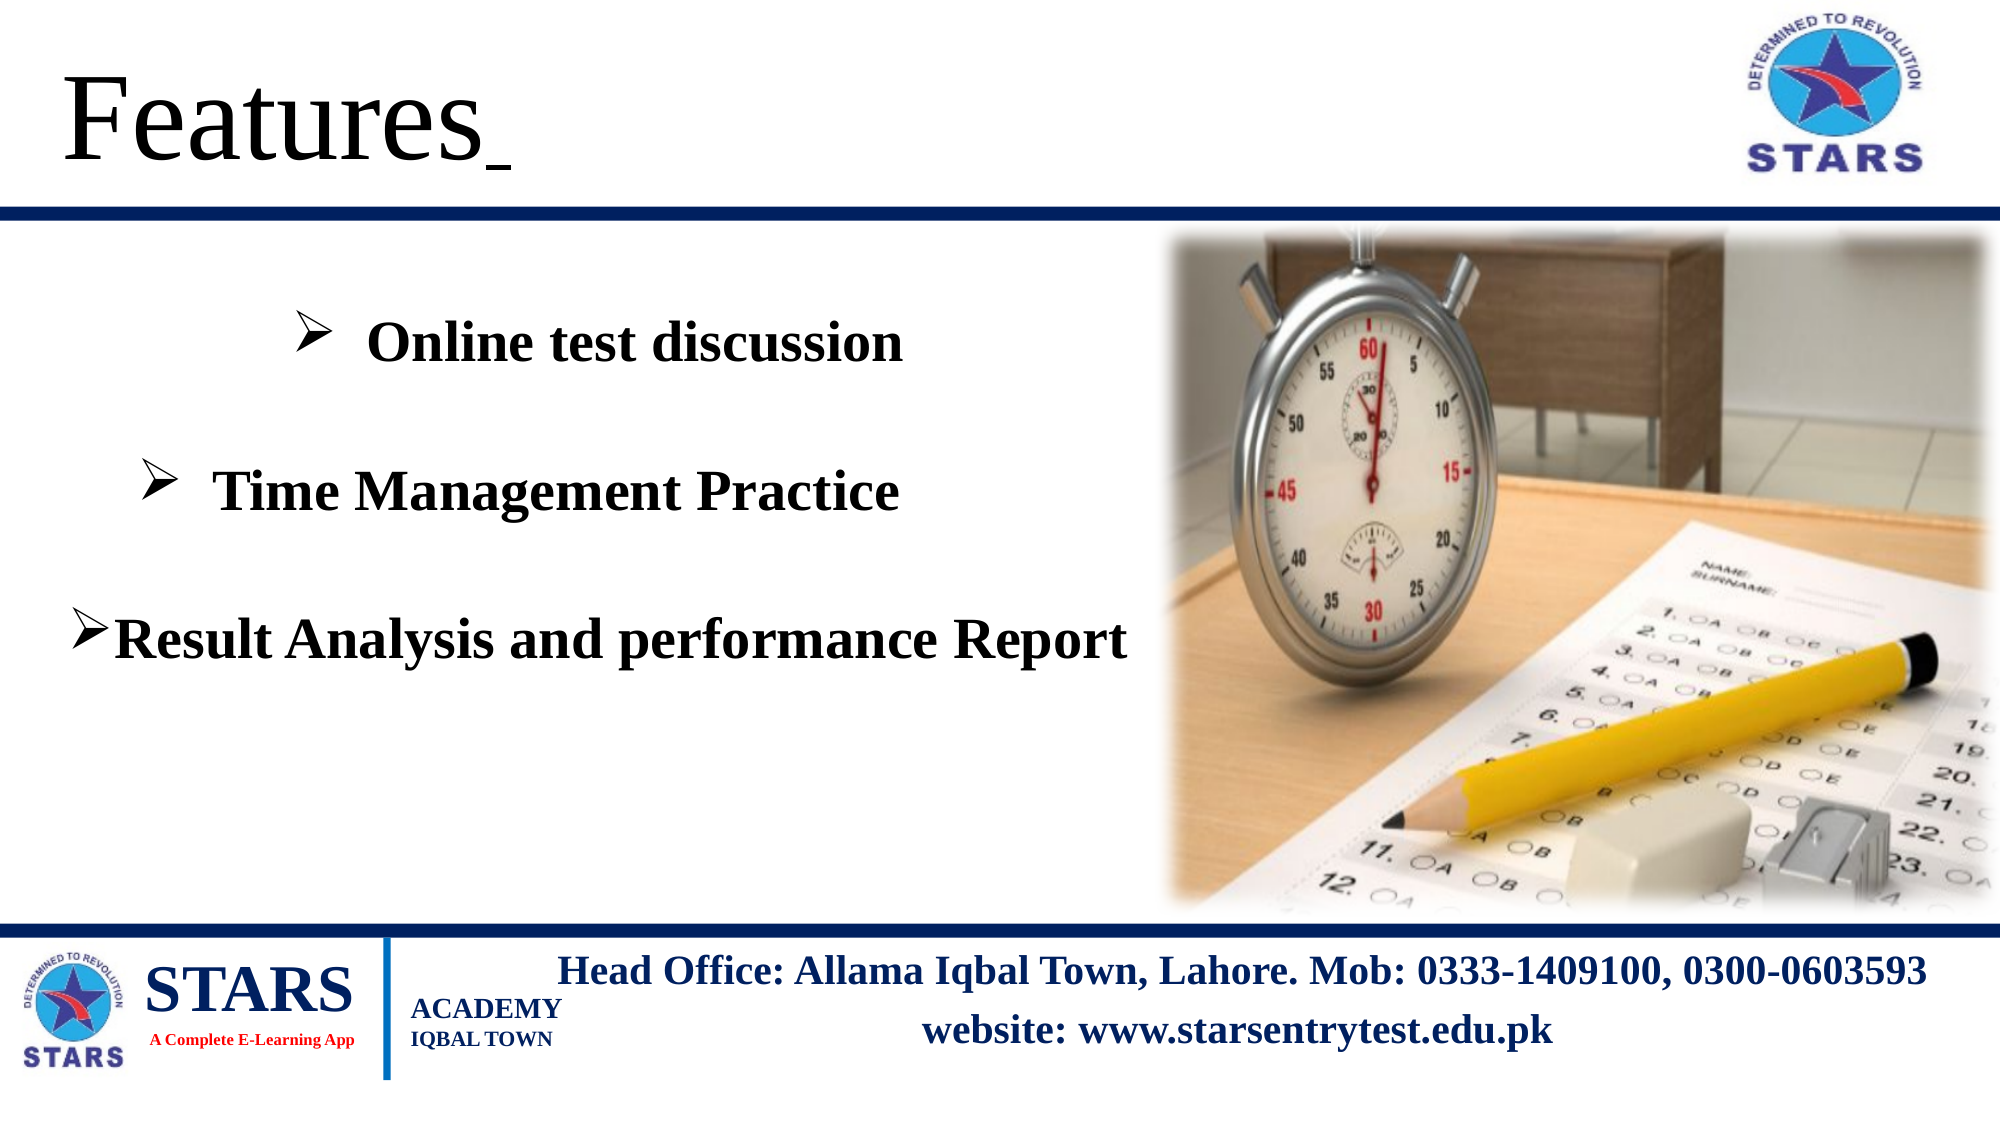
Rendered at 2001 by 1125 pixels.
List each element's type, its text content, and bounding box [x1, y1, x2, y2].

text_box Time Management Practice [122, 409, 1123, 558]
text_box Online test discussion [276, 260, 920, 381]
text_box Head Office: Allama Iqbal Town, Lahore. Mob: 0333-1409100, 0300-0603593 website: www.starsentrytest.edu.pk [599, 937, 2000, 1101]
text_box Features [47, 26, 1059, 192]
picture [1155, 220, 2000, 917]
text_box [2, 937, 599, 1101]
text_box [0, 923, 2000, 939]
text_box [0, 205, 2000, 222]
picture [1710, 0, 1961, 205]
text_box Result Analysis and performance Report [52, 558, 1144, 679]
